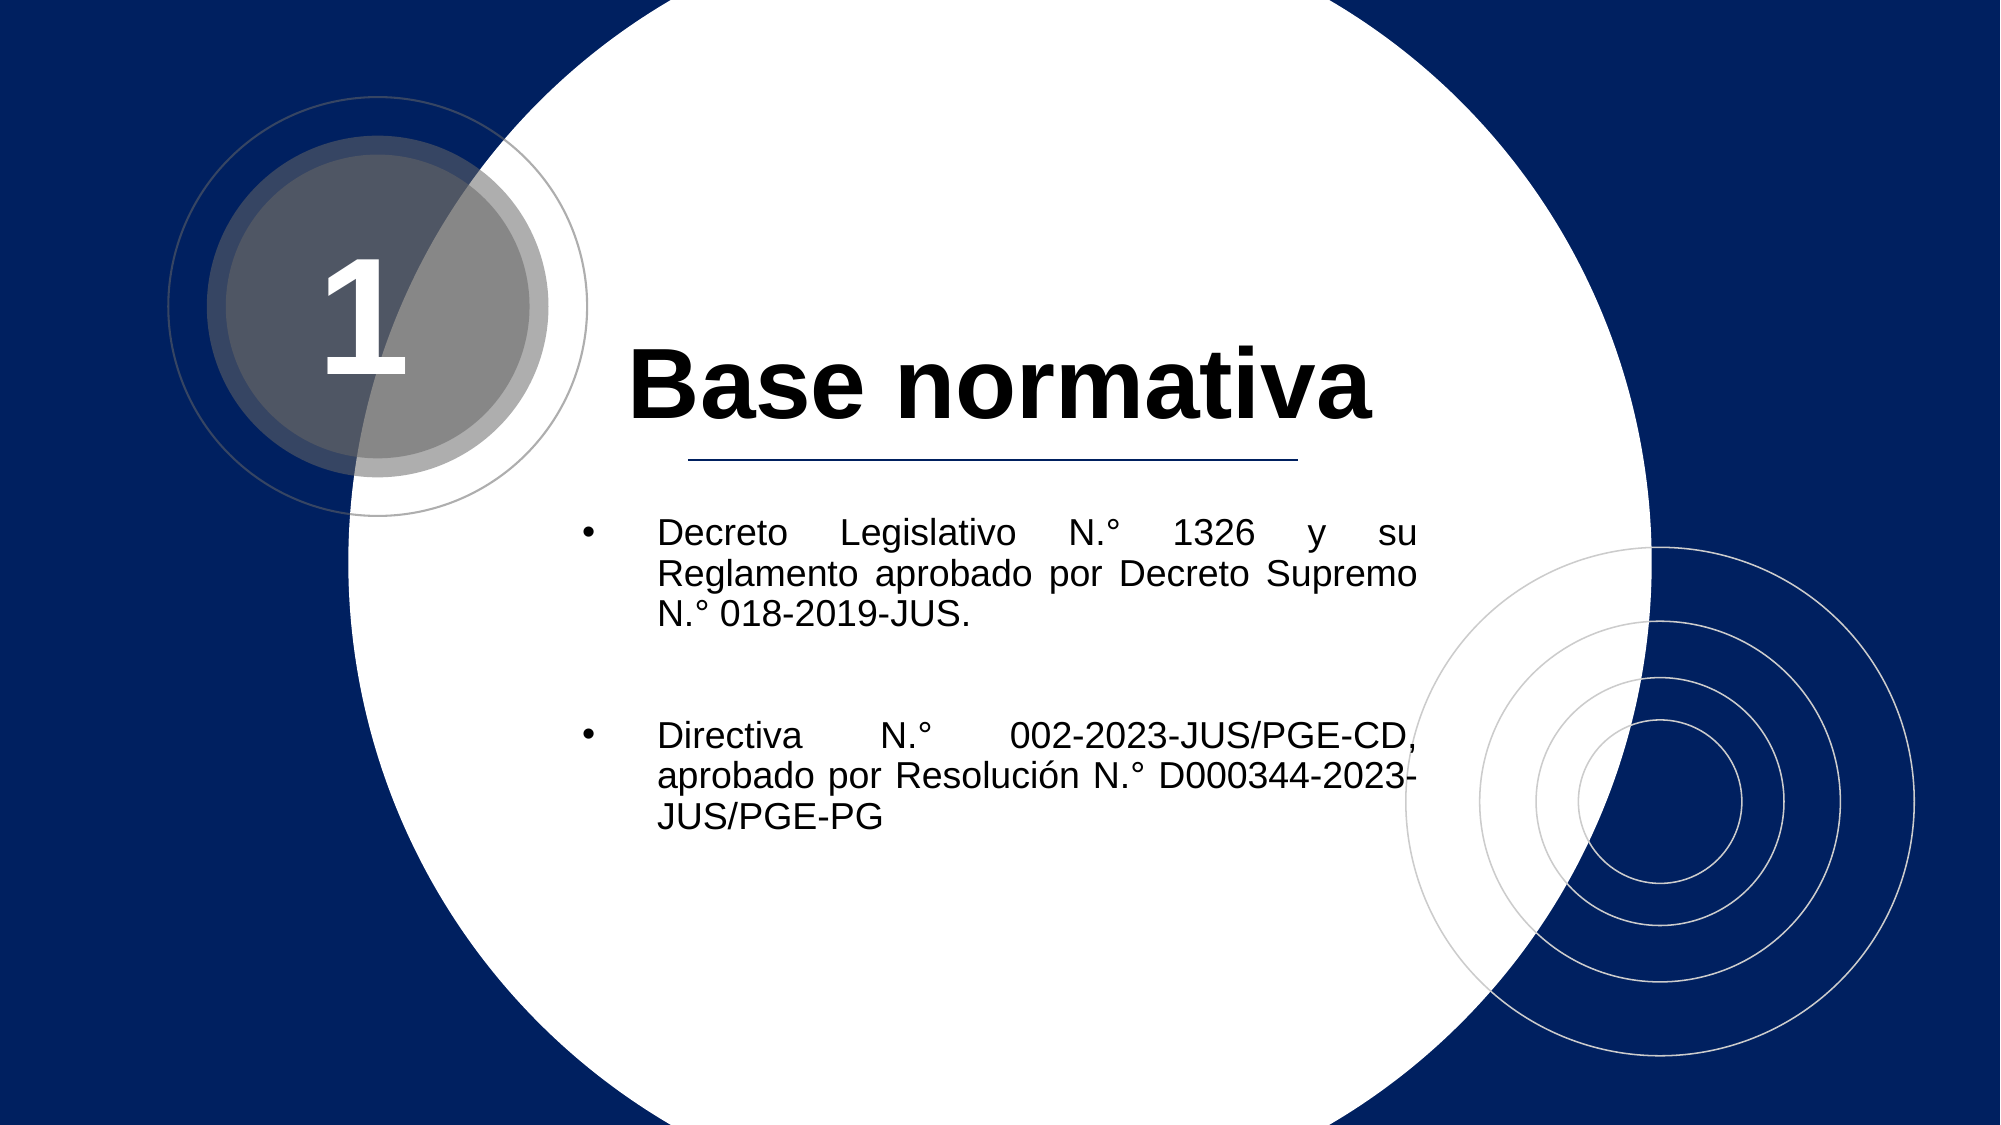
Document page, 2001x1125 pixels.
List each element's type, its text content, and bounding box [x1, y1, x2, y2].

subtitle Decreto Legislativo N.° 1326 y su Reglamento aprobado por Decreto Supremo N.° 018-2019-JUS. Directiva N.° 002-2023-JUS/PGE-CD, aprobado por Resolución N.° D000344-2023-JUS/PGE-PG [562, 493, 1438, 836]
title Base normativa [562, 300, 1438, 460]
text_box 1 [211, 155, 517, 460]
